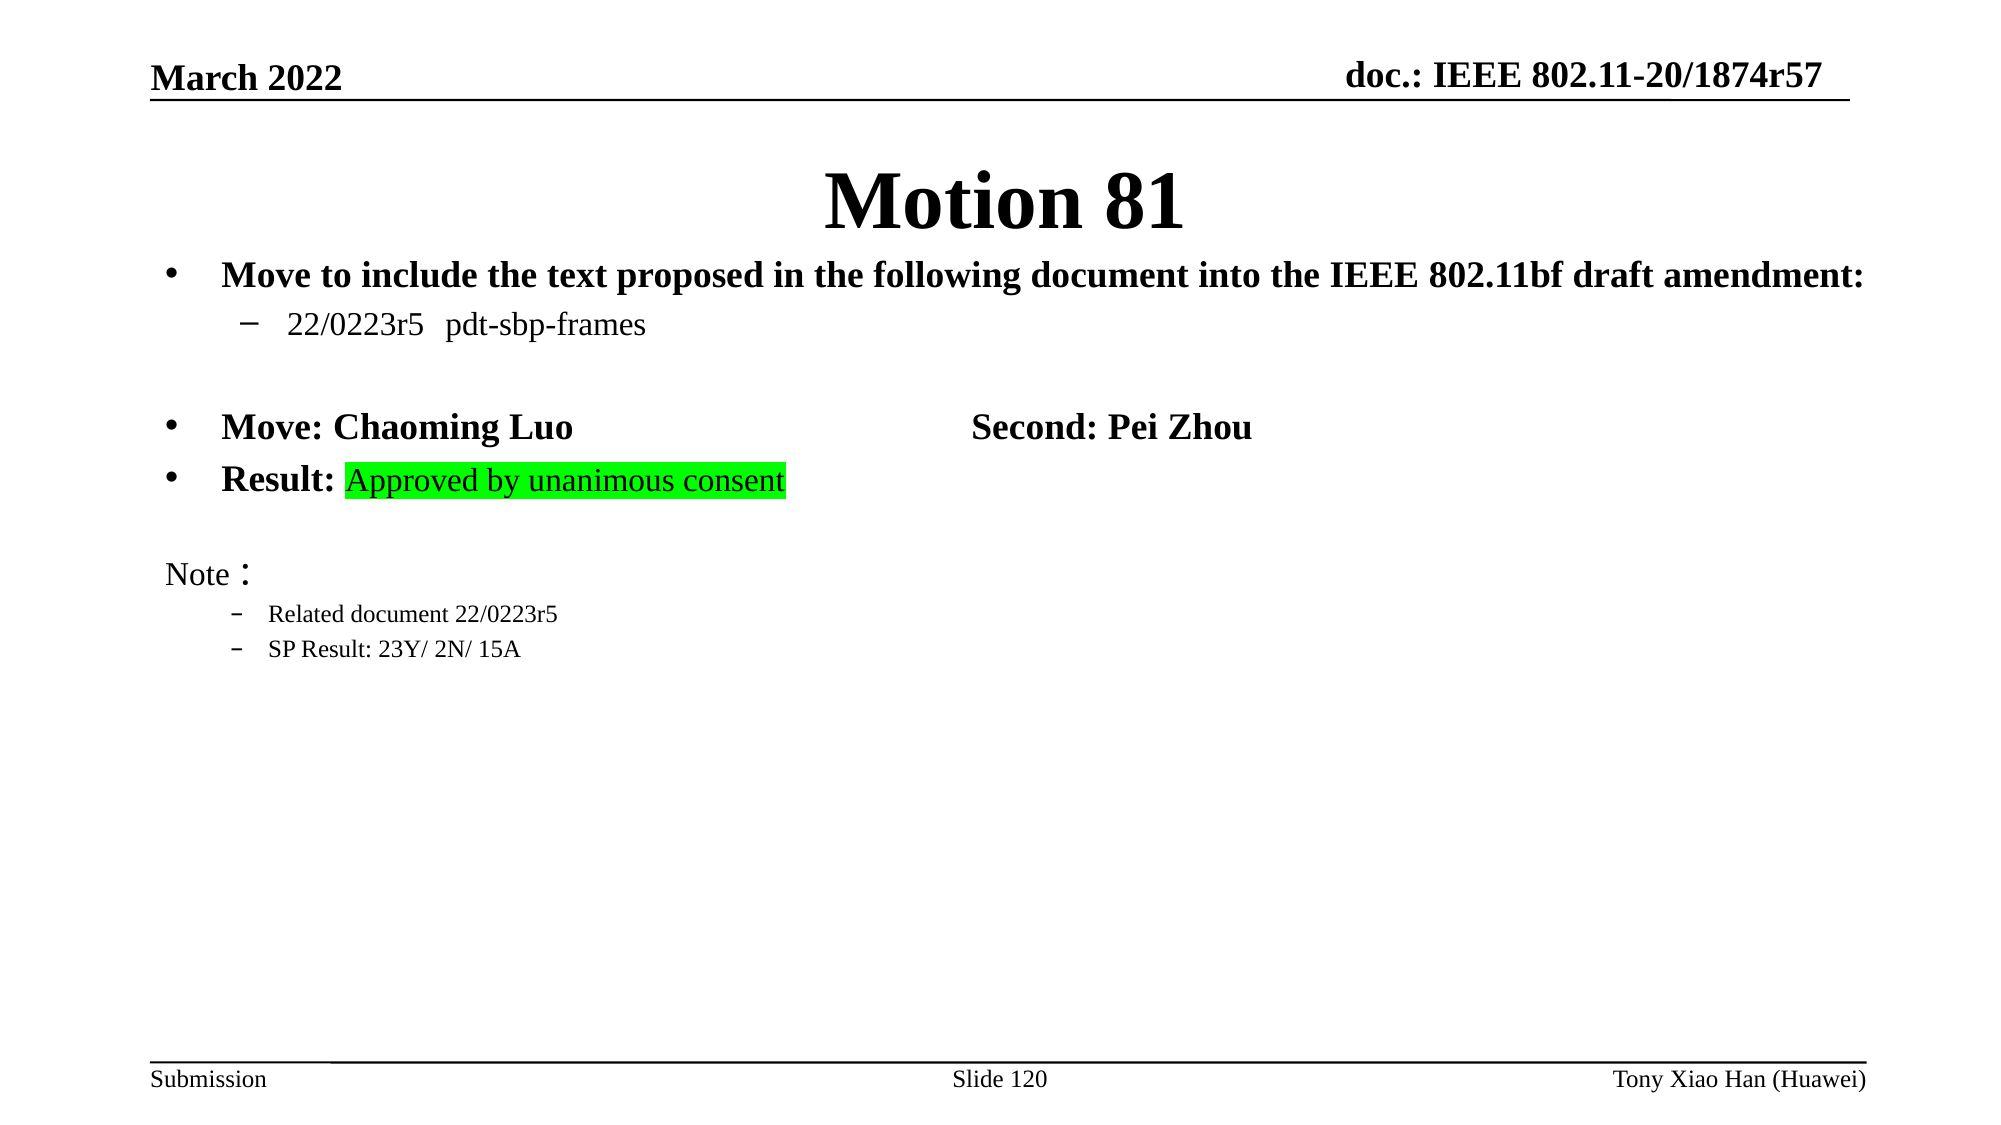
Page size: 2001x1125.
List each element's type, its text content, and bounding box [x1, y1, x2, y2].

text_box Motion 81 [368, 137, 1644, 212]
text_box Move to include the text proposed in the following document into the IEEE 802.11bf draft amendment: 22/0223r5 pdt-sbp-frames Move: Chaoming Luo Second: Pei Zhou Result: Approved by unanimous consent Note： Related document 22/0223r5 SP Result: 23Y/ 2N/ 15A [150, 212, 1900, 900]
